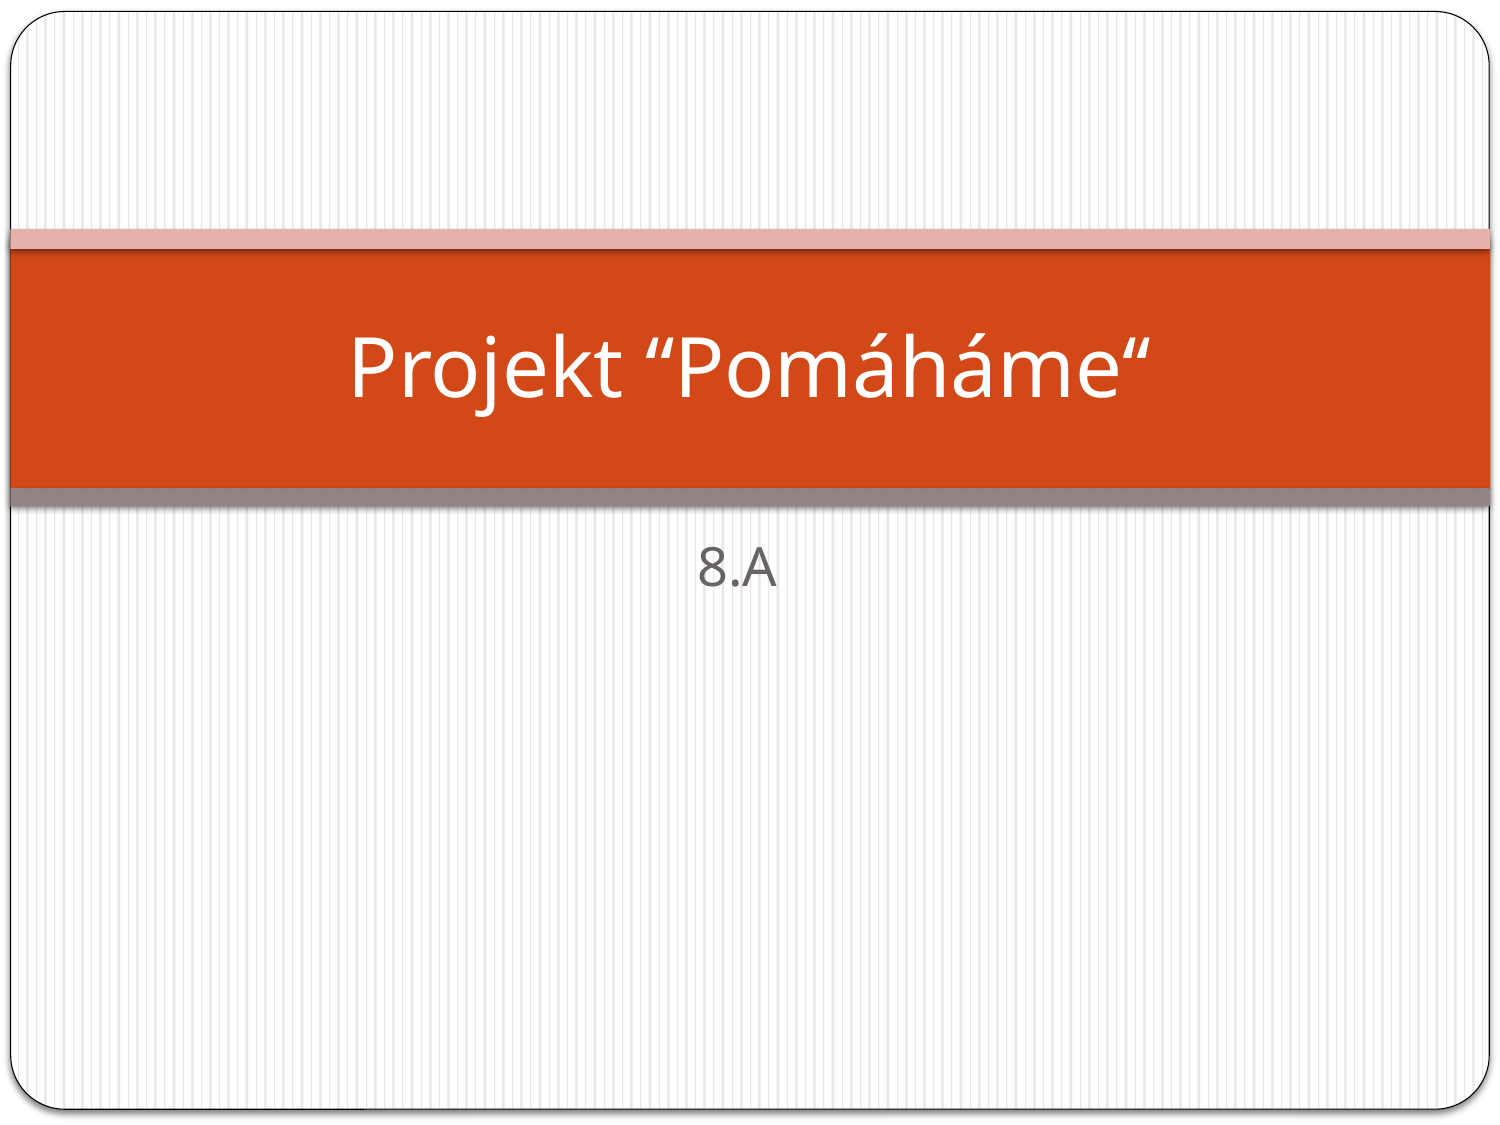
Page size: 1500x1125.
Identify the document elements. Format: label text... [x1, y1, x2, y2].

title Projekt ‘‘Pomáháme‘‘ [75, 247, 1425, 489]
subtitle 8.A [212, 525, 1263, 788]
